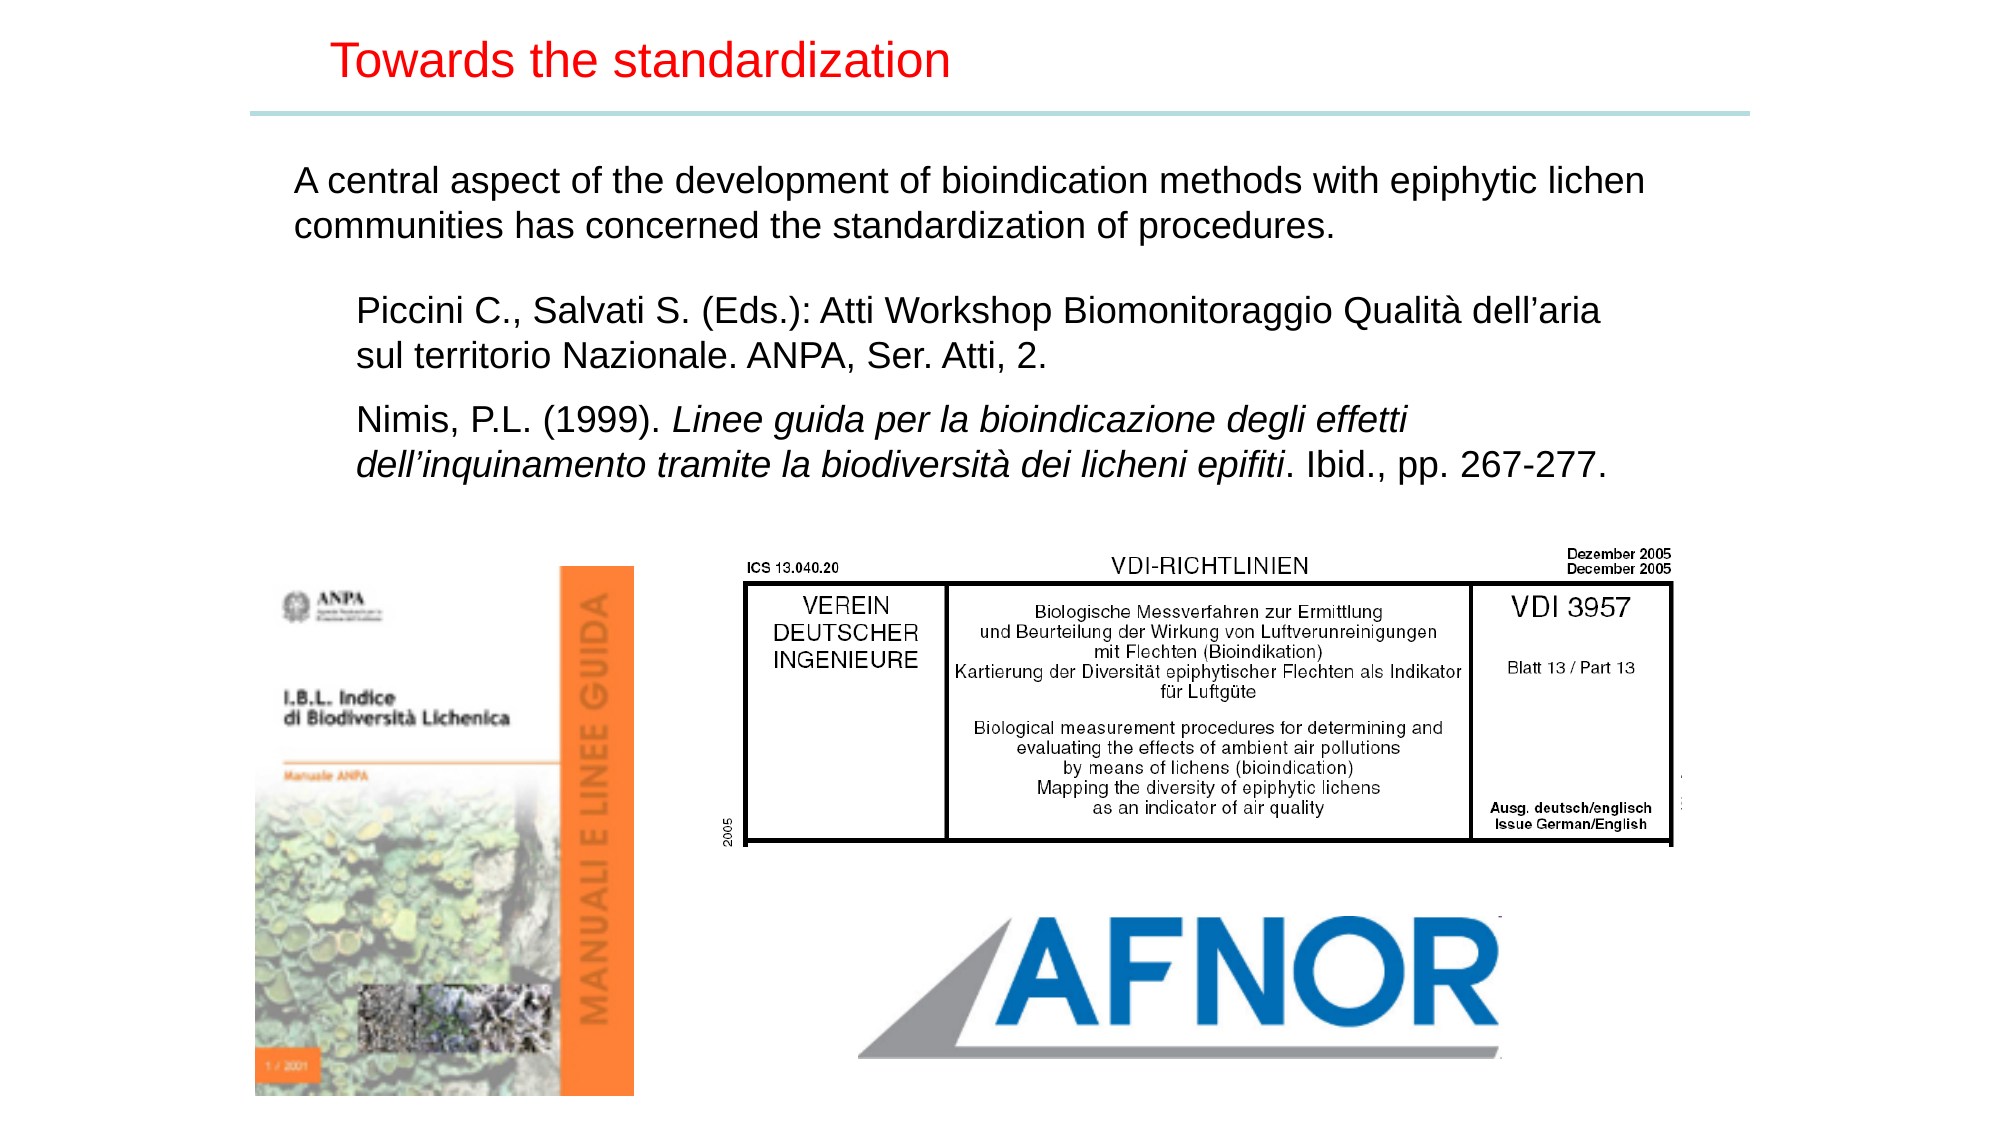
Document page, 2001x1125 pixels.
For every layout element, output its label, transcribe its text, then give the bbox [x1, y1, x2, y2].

text_box A central aspect of the development of bioindication methods with epiphytic lichen communities has concerned the standardization of procedures. [279, 148, 1686, 254]
picture [720, 538, 1682, 847]
picture [857, 916, 1502, 1059]
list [255, 565, 634, 1096]
text_box Piccini C., Salvati S. (Eds.): Atti Workshop Biomonitoraggio Qualità dell’aria sul territorio Nazionale. ANPA, Ser. Atti, 2. Nimis, P.L. (1999). Linee guida per la bioindicazione degli effetti dell’inquinamento tramite la biodiversità dei licheni epifiti. Ibid., pp. 267-277. [341, 278, 1659, 493]
text_box Towards the standardization [314, 19, 1703, 95]
